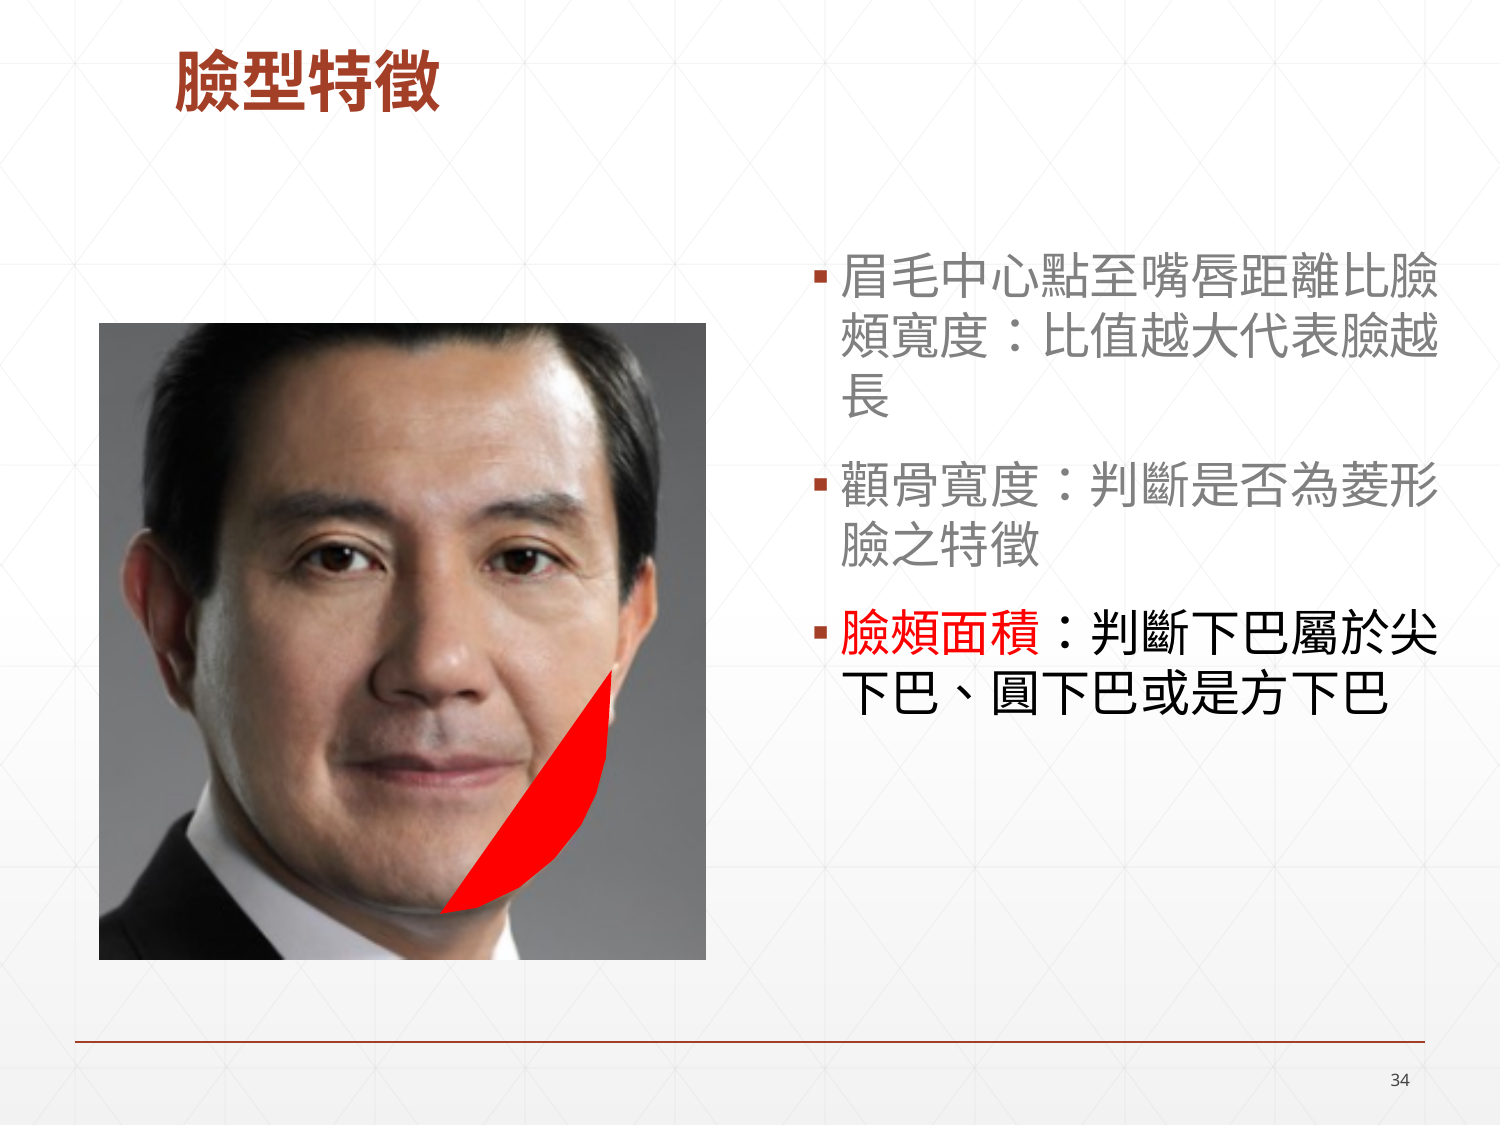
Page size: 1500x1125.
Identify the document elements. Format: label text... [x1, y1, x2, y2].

text_box 眉毛中心點至嘴唇距離比臉頰寬度：比值越大代表臉越長 顴骨寬度：判斷是否為菱形臉之特徵 臉頰面積：判斷下巴屬於尖下巴、圓下巴或是方下巴 [797, 237, 1466, 1025]
title 臉型特徵 [159, 35, 1341, 129]
picture [99, 323, 706, 960]
slide_number 33 [1312, 1062, 1426, 1100]
